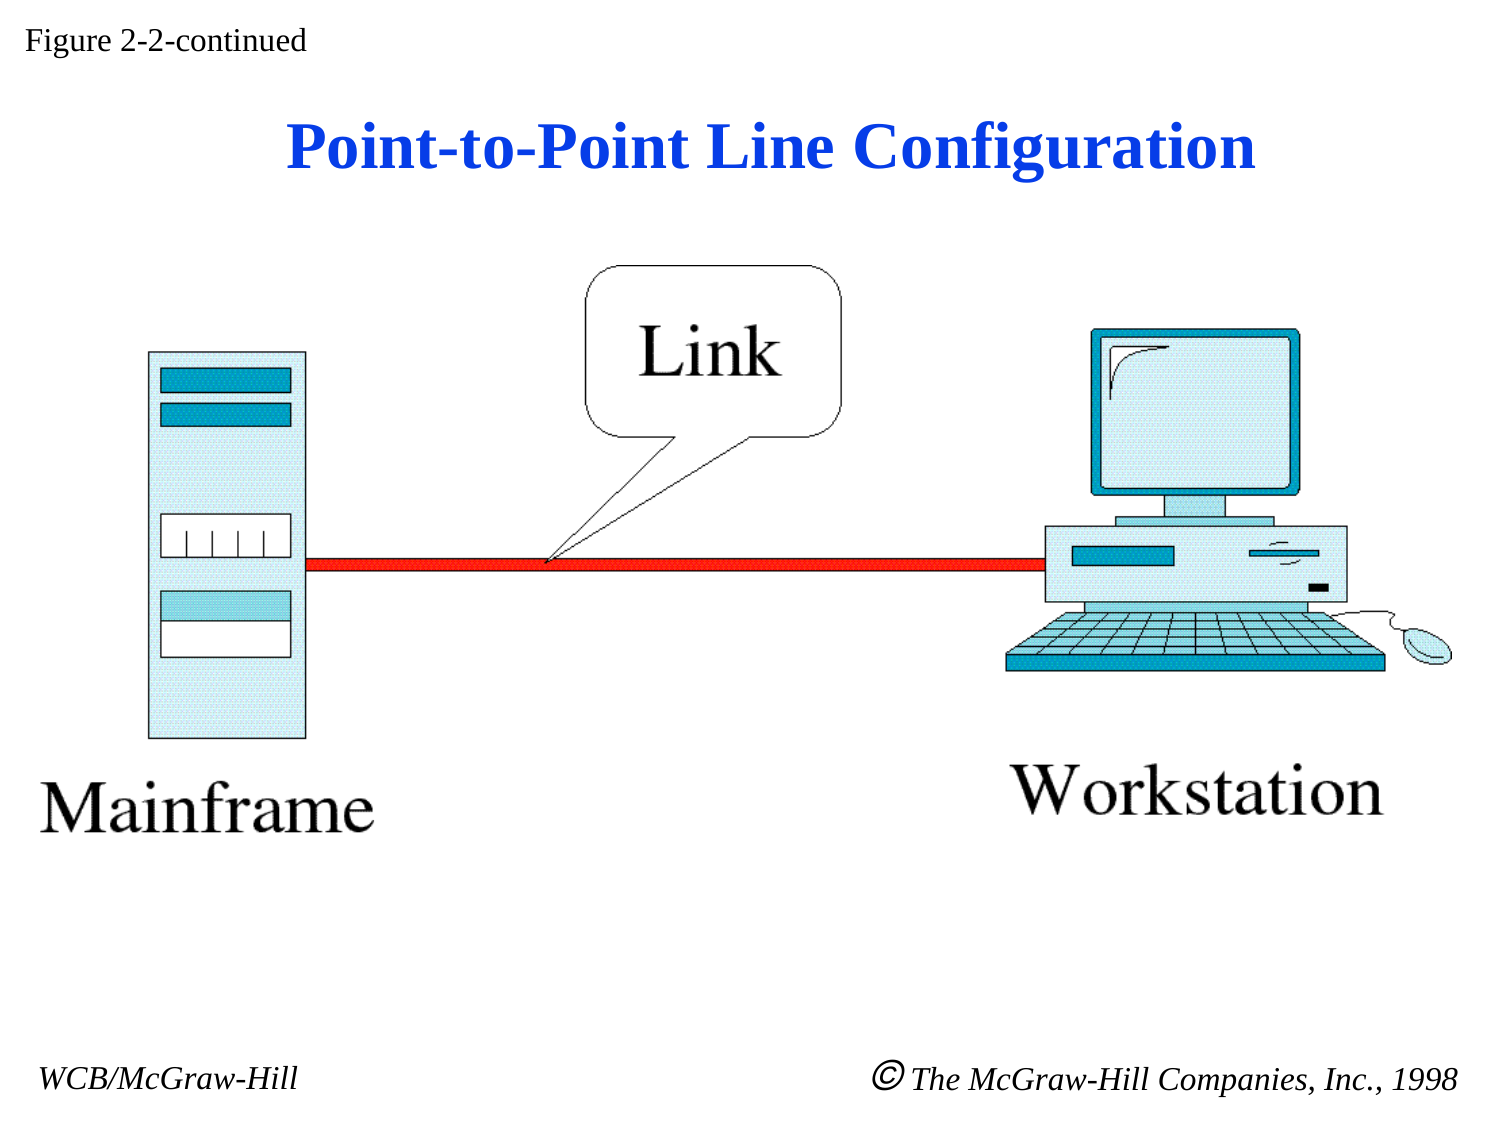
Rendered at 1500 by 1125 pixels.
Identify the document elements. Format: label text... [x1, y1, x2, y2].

text_box Figure 2-2-continued [10, 11, 323, 66]
text_box  The McGraw-Hill Companies, Inc., 1998 [854, 1041, 1475, 1107]
picture [39, 264, 1453, 850]
text_box WCB/McGraw-Hill [22, 1048, 314, 1104]
text_box Point-to-Point Line Configuration [271, 94, 1273, 189]
